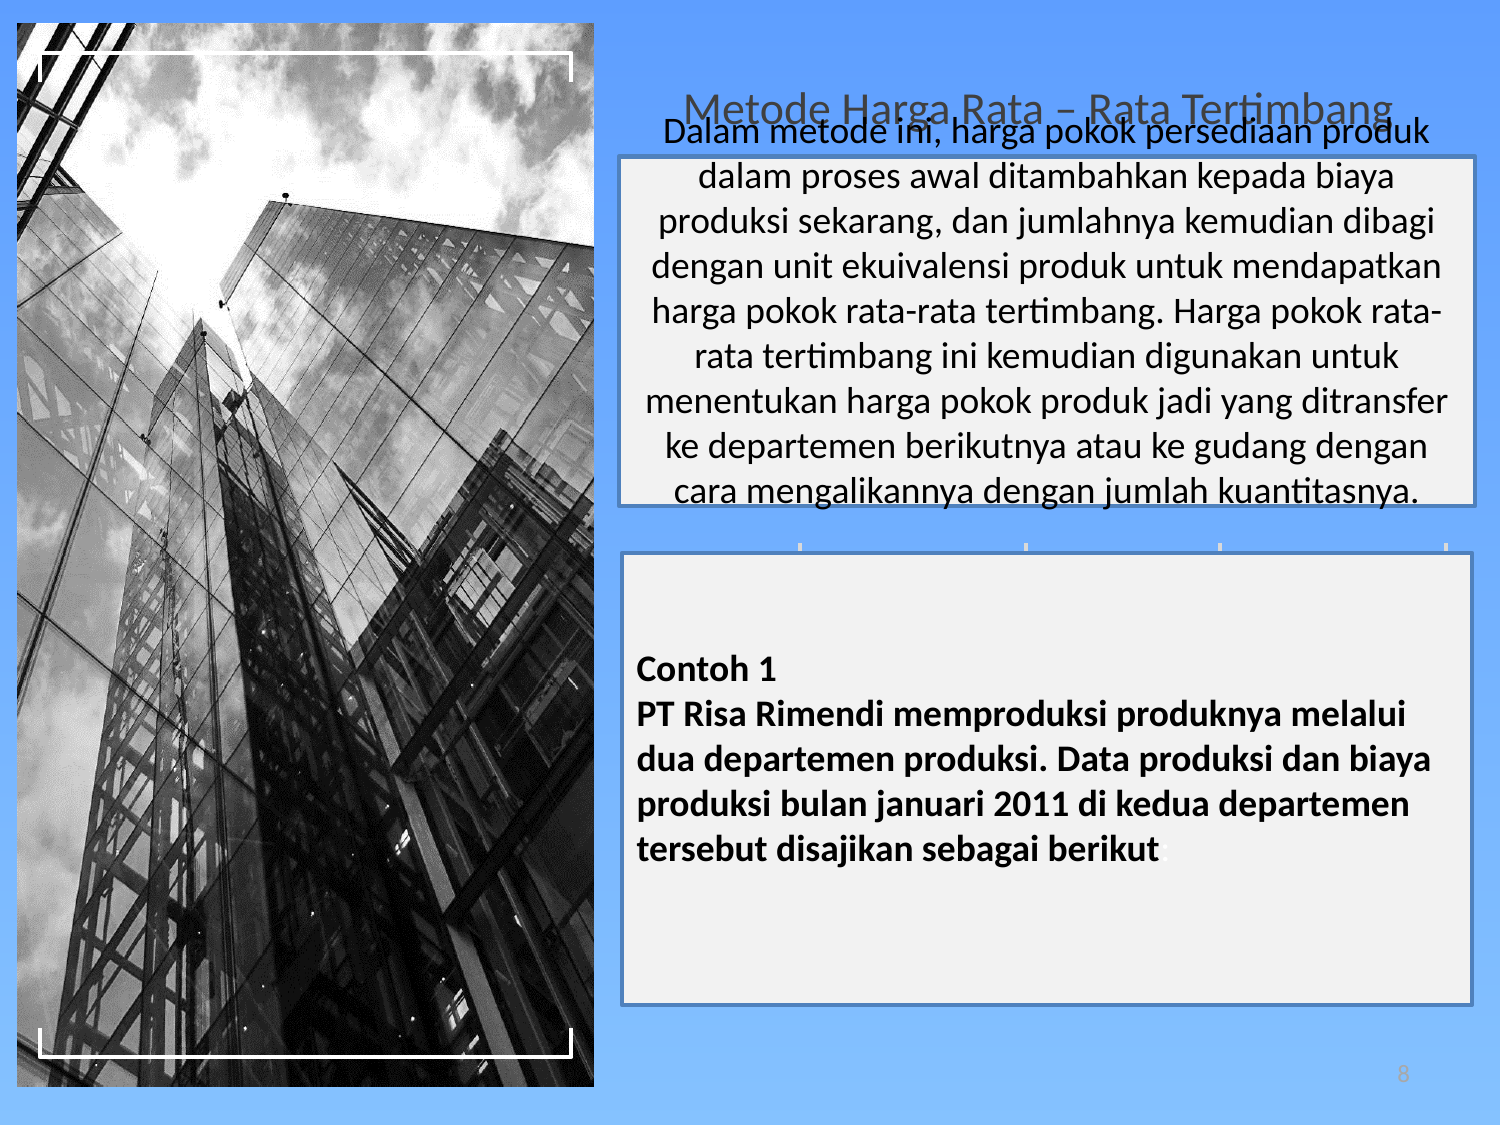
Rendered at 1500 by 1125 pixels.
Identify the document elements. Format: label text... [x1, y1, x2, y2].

picture [17, 23, 594, 1087]
text_box Contoh 1 PT Risa Rimendi memproduksi produknya melalui dua departemen produksi. Data produksi dan biaya produksi bulan januari 2011 di kedua departemen tersebut disajikan sebagai berikut: [620, 551, 1474, 1007]
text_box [39, 52, 572, 1058]
title Metode Harga Rata – Rata Tertimbang [628, 70, 1449, 142]
footer [512, 1042, 988, 1103]
slide_number 8 [1074, 1042, 1425, 1103]
text_box Dalam metode ini, harga pokok persediaan produk dalam proses awal ditambahkan kepada biaya produksi sekarang, dan jumlahnya kemudian dibagi dengan unit ekuivalensi produk untuk mendapatkan harga pokok rata-rata tertimbang. Harga pokok rata-rata tertimbang ini kemudian digunakan untuk menentukan harga pokok produk jadi yang ditransfer ke departemen berikutnya atau ke gudang dengan cara mengalikannya dengan jumlah kuantitasnya. [617, 154, 1477, 508]
